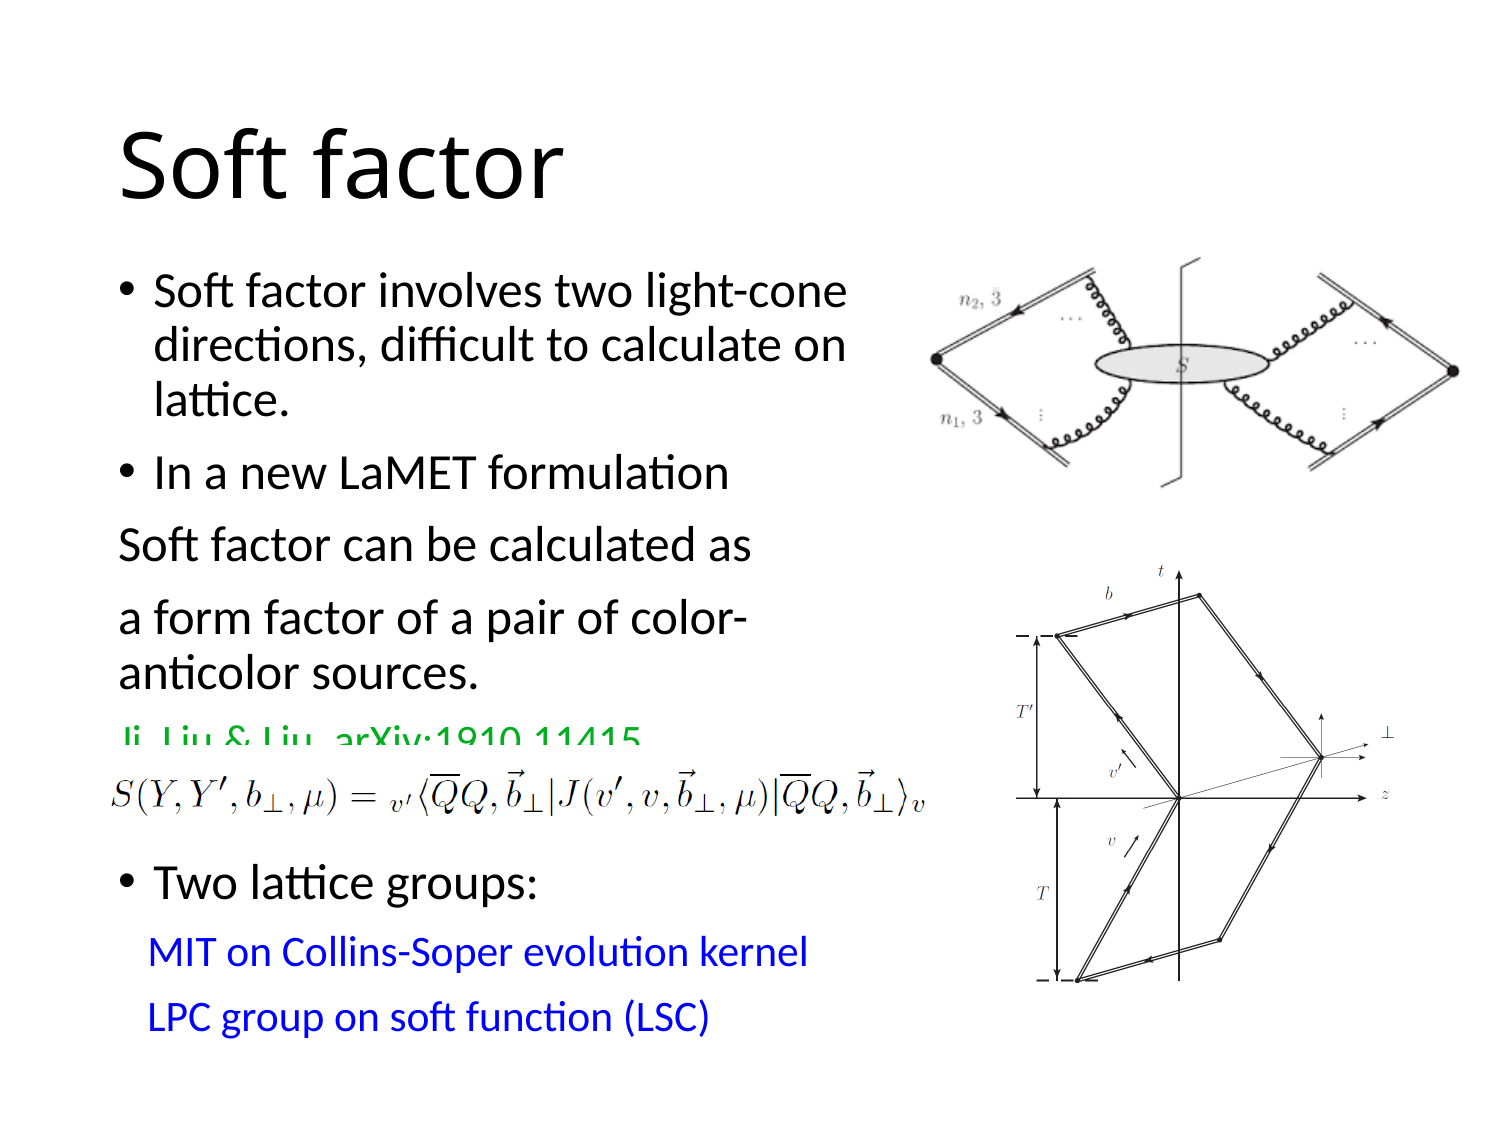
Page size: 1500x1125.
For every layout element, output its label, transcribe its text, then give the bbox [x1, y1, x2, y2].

picture [929, 256, 1462, 489]
list Soft factor involves two light-cone directions, difficult to calculate on lattice. In a new LaMET formulation Soft factor can be calculated as a form factor of a pair of color-anticolor sources. Ji, Liu & Liu, arXiv:1910.11415 Two lattice groups: MIT on Collins-Soper evolution kernel LPC group on soft function (LSC) [103, 255, 870, 745]
picture [987, 562, 1405, 995]
list Soft factor involves two light-cone directions, difficult to calculate on lattice. In a new LaMET formulation Soft factor can be calculated as a form factor of a pair of color-anticolor sources. Ji, Liu & Liu, arXiv:1910.11415 Two lattice groups: MIT on Collins-Soper evolution kernel LPC group on soft function (LSC) [103, 830, 870, 1052]
title Soft factor [103, 59, 1397, 278]
picture [103, 745, 930, 830]
